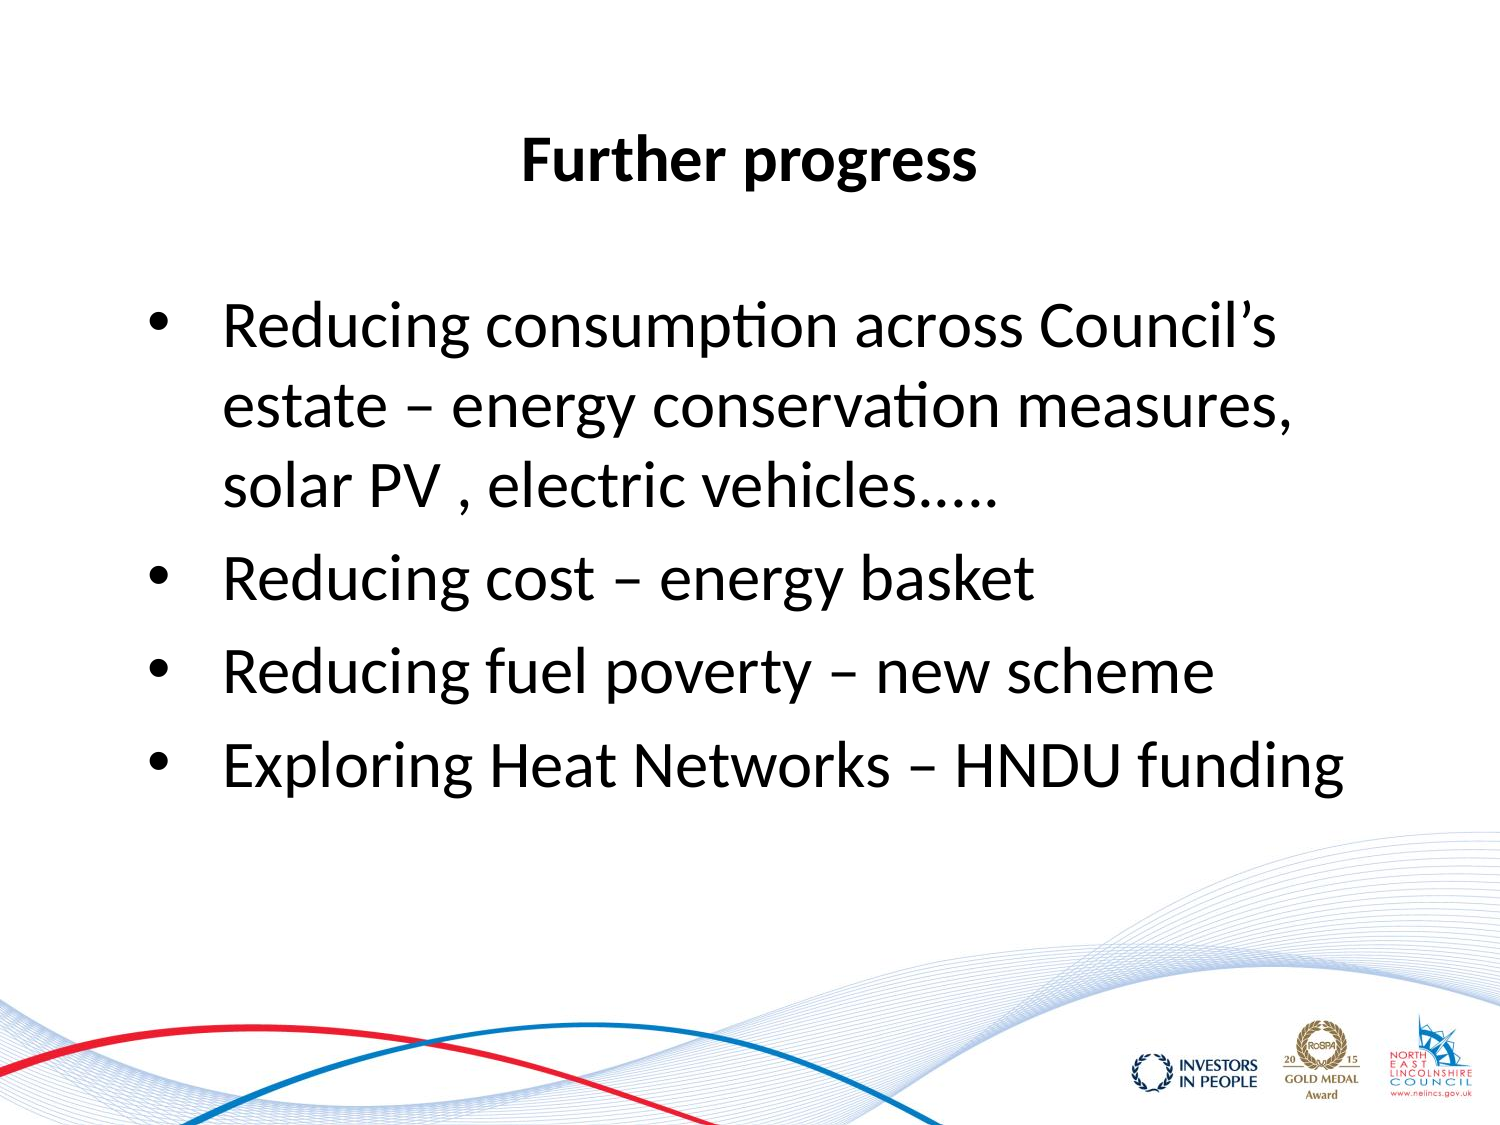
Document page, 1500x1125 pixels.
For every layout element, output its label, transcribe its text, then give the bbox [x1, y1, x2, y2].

subtitle Reducing consumption across Council’s estate – energy conservation measures, solar PV , electric vehicles..... Reducing cost – energy basket Reducing fuel poverty – new scheme Exploring Heat Networks – HNDU funding [132, 273, 1408, 913]
picture [0, 0, 1500, 1125]
title Further progress [112, 34, 1388, 276]
